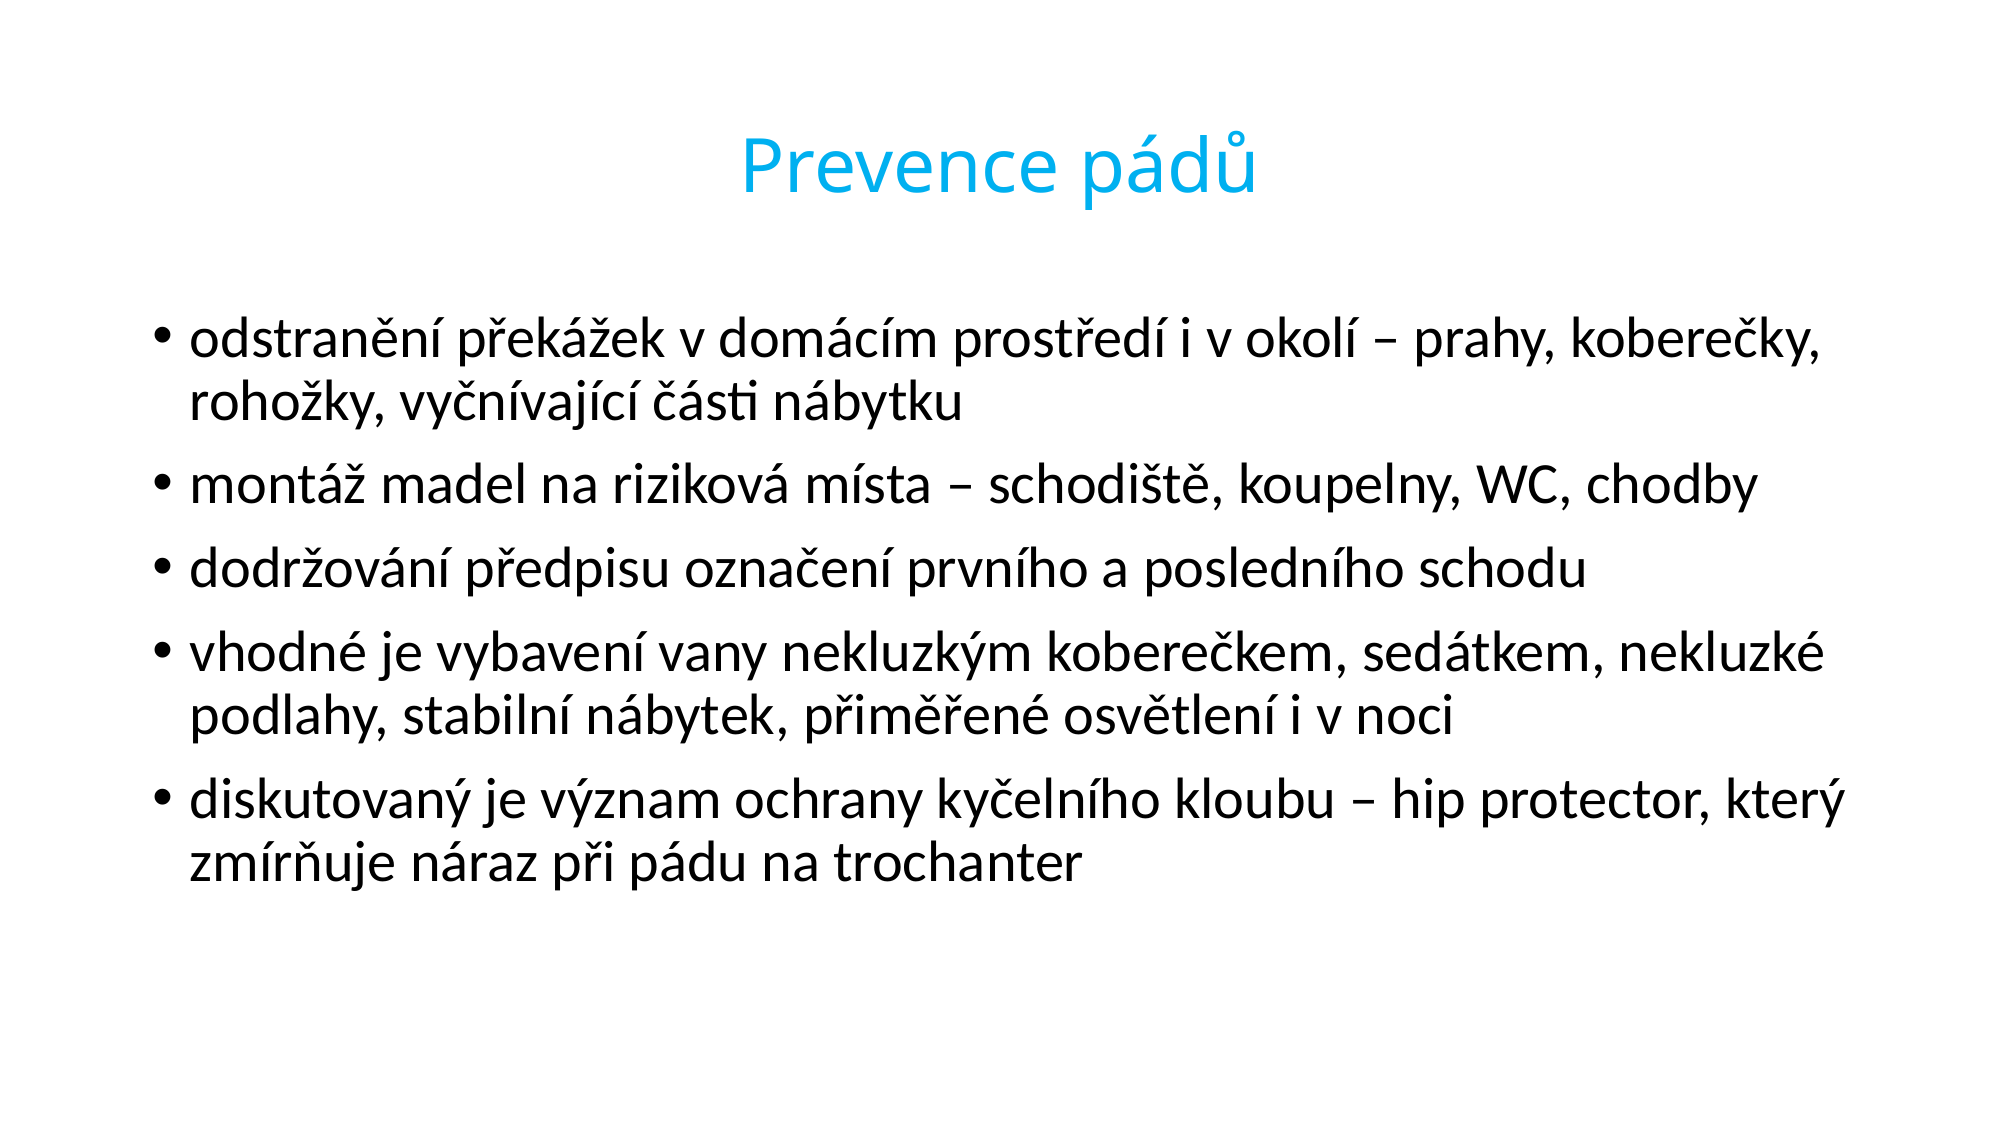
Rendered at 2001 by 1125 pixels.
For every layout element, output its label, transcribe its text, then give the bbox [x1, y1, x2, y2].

title Prevence pádů [137, 59, 1863, 278]
list odstranění překážek v domácím prostředí i v okolí – prahy, koberečky, rohožky, vyčnívající části nábytku montáž madel na riziková místa – schodiště, koupelny, WC, chodby dodržování předpisu označení prvního a posledního schodu vhodné je vybavení vany nekluzkým koberečkem, sedátkem, nekluzké podlahy, stabilní nábytek, přiměřené osvětlení i v noci diskutovaný je význam ochrany kyčelního kloubu – hip protector, který zmírňuje náraz při pádu na trochanter [137, 299, 1863, 1014]
